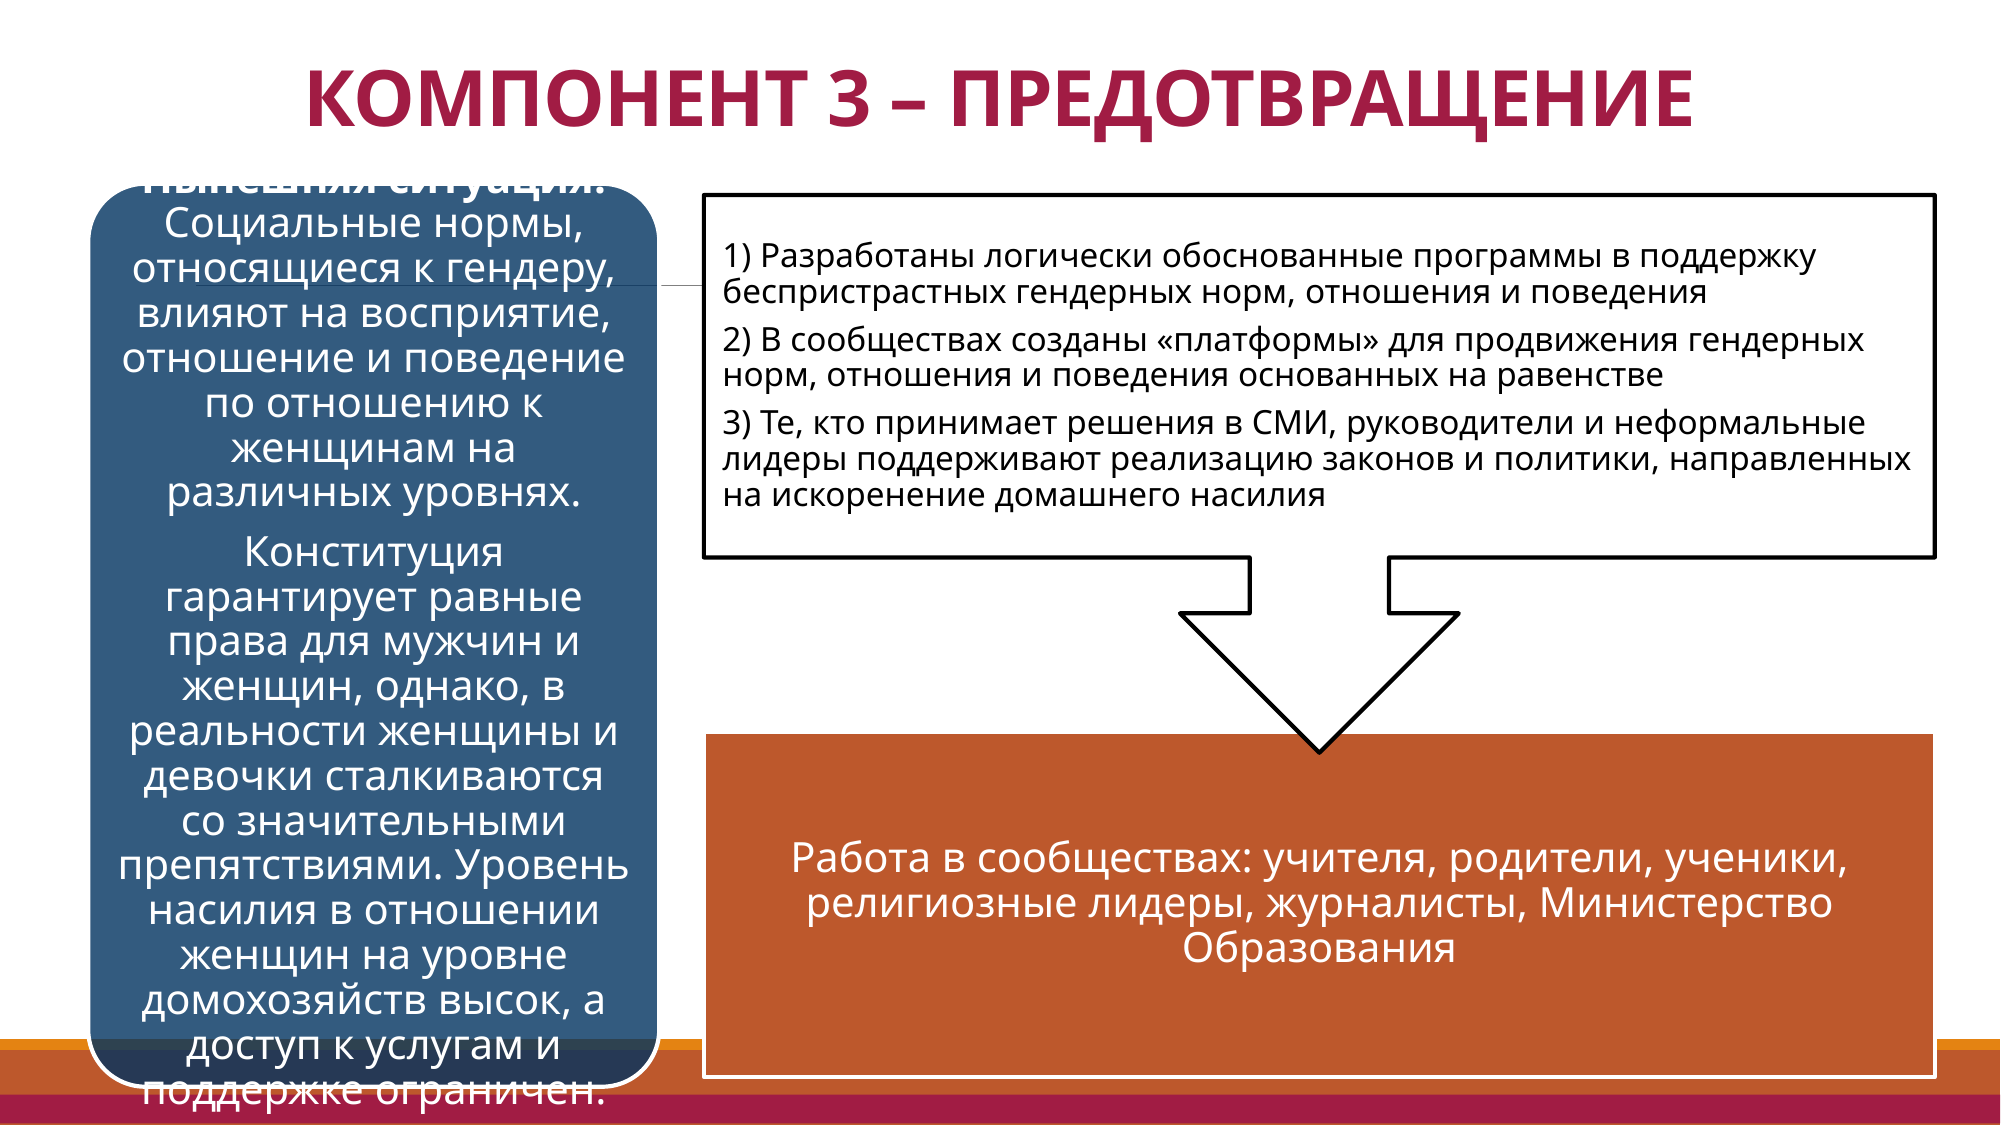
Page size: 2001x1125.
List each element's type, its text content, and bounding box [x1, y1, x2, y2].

title КОМПОНЕНТ 3 – ПРЕДОТВРАЩЕНИЕ [88, 38, 1911, 116]
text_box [87, 183, 660, 1088]
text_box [703, 194, 1936, 1078]
